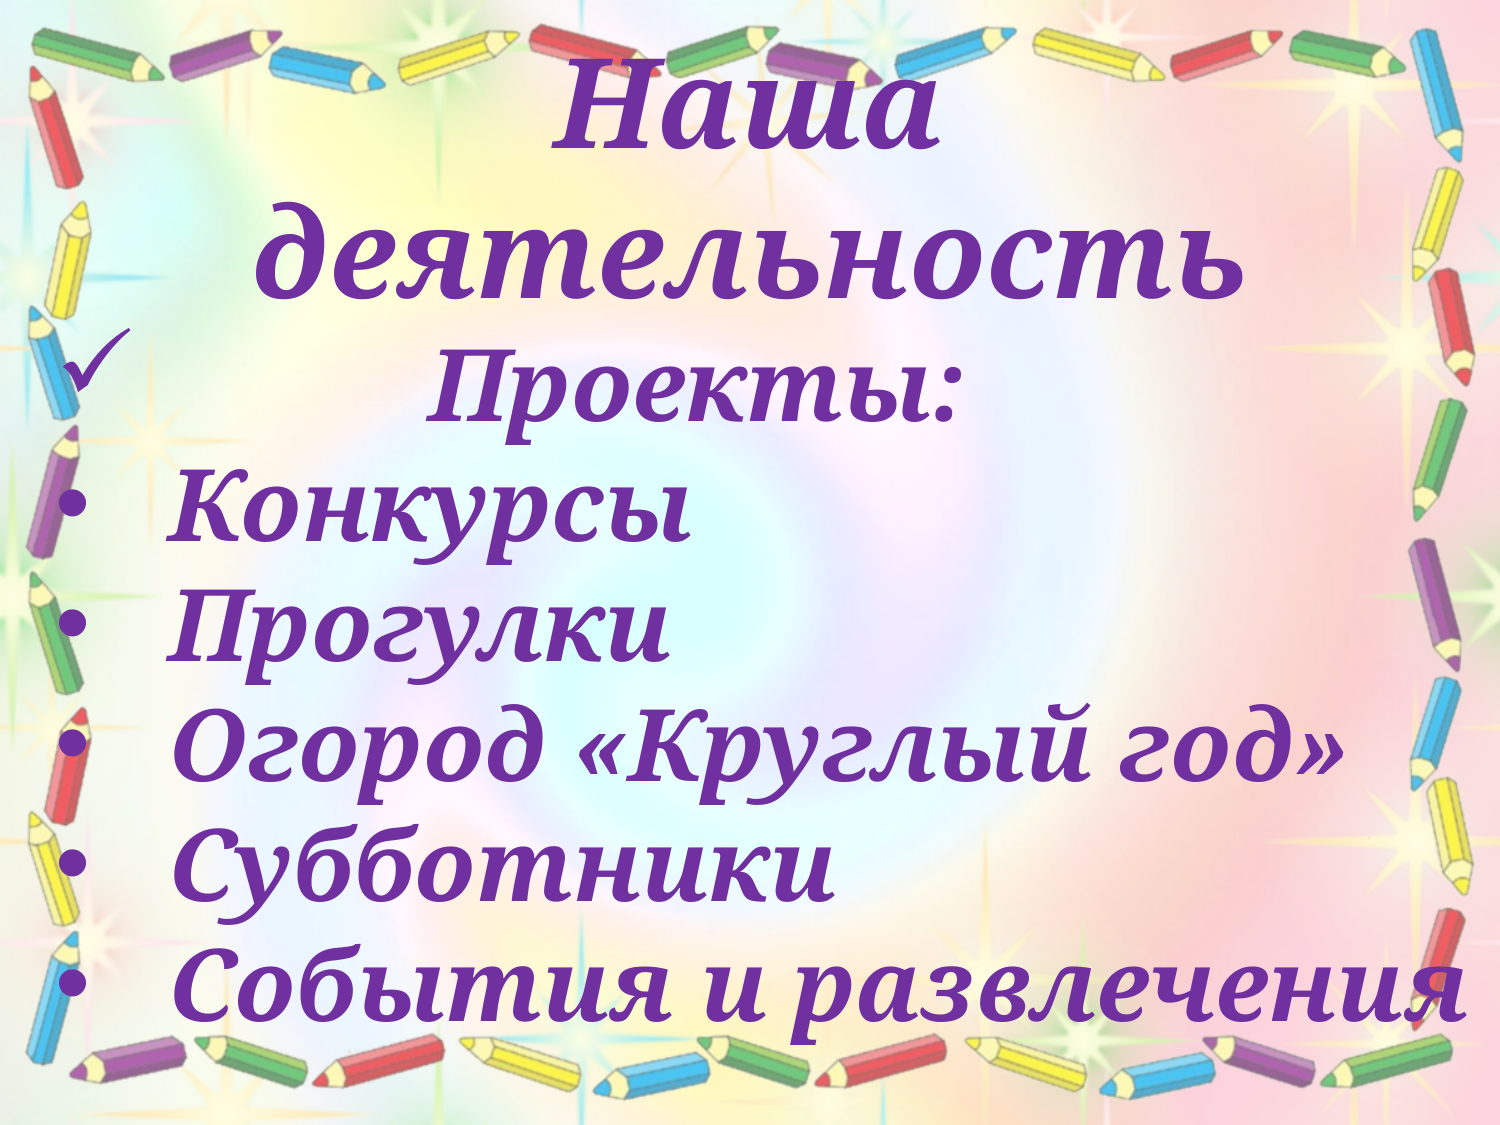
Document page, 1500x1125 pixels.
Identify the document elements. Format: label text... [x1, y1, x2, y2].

text_box Проекты: Конкурсы Прогулки Огород «Круглый год» Субботники События и развлечения [41, 314, 1485, 1049]
title Наша деятельность [75, 113, 1425, 233]
